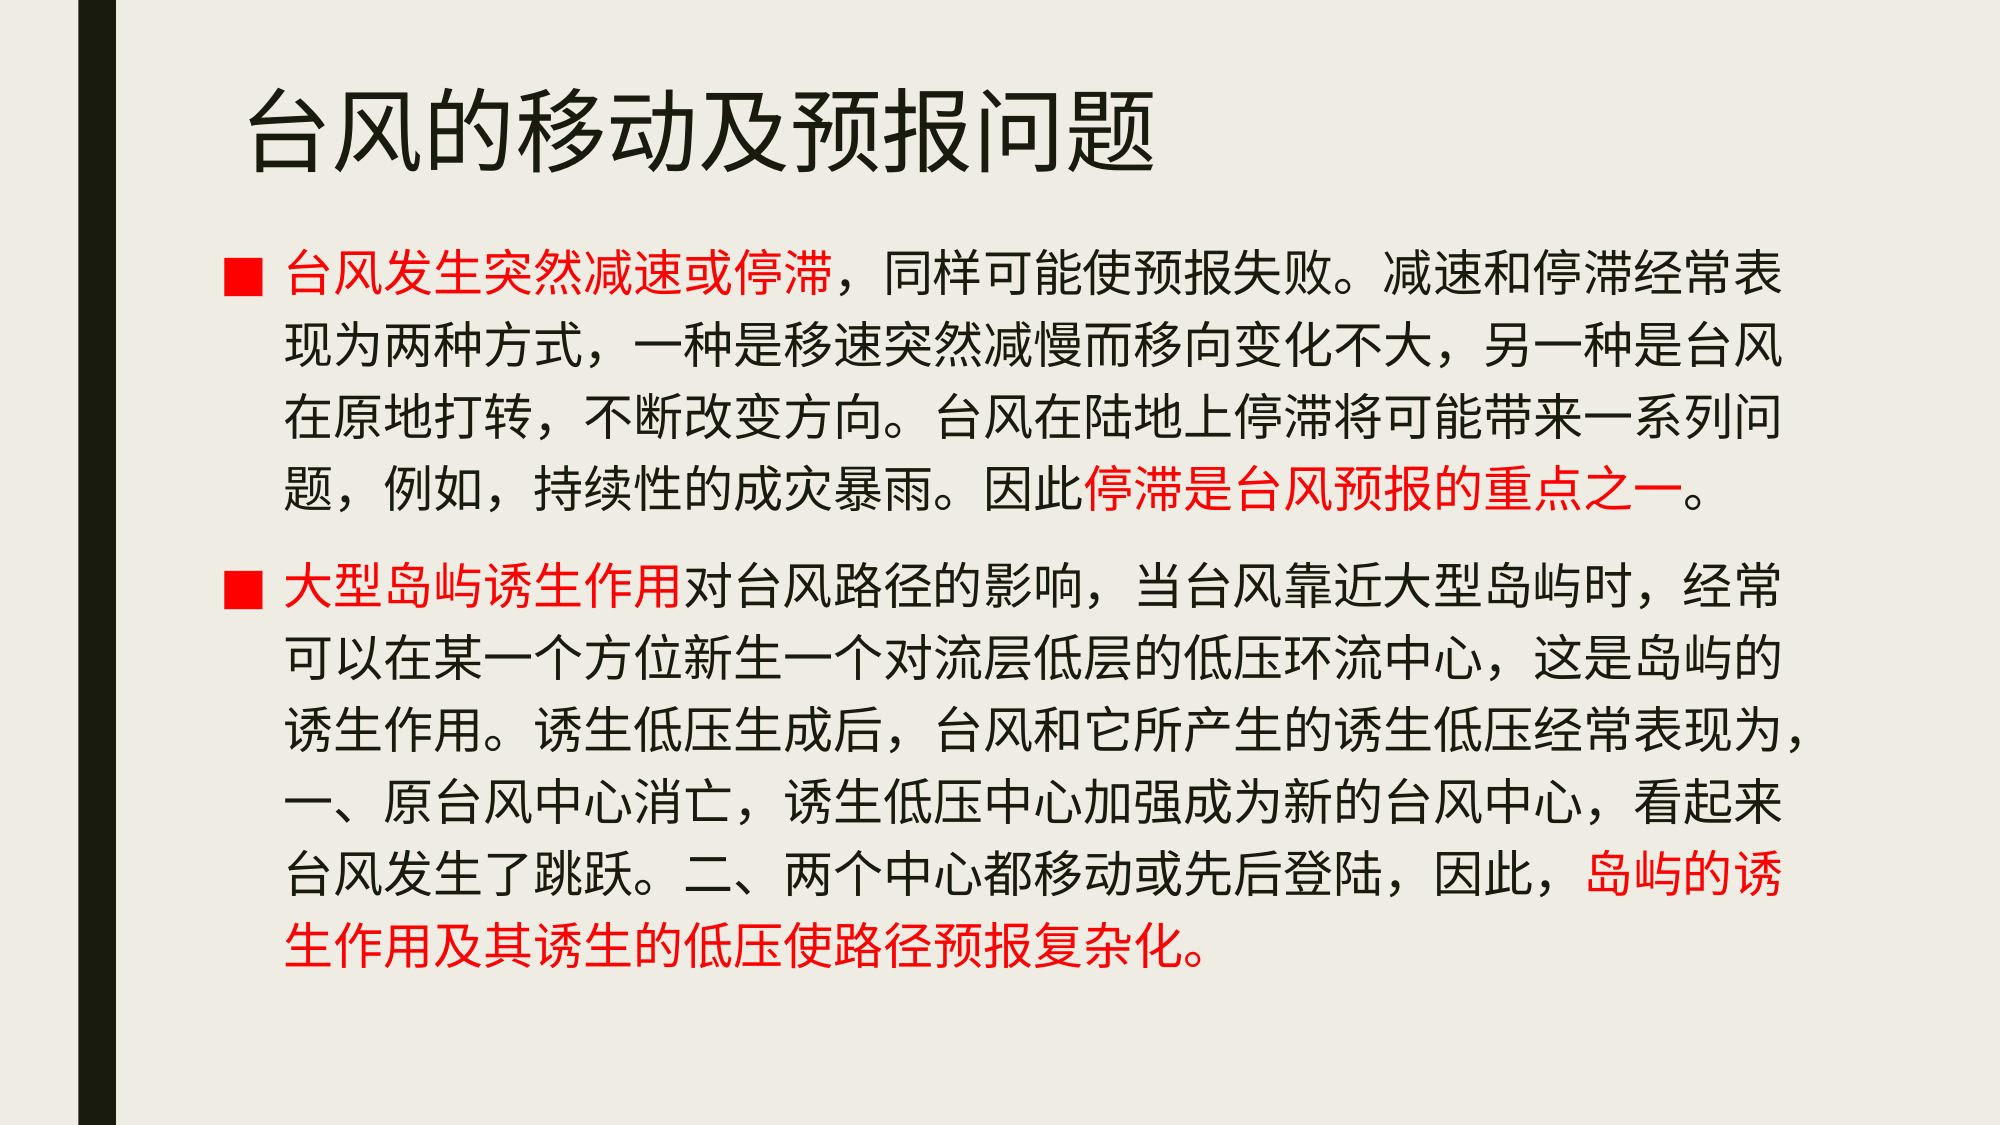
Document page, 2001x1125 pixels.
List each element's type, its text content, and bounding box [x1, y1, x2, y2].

title 台风的移动及预报问题 [225, 79, 1784, 208]
list 台风发生突然减速或停滞，同样可能使预报失败。减速和停滞经常表现为两种方式，一种是移速突然减慢而移向变化不大，另一种是台风在原地打转，不断改变方向。台风在陆地上停滞将可能带来一系列问题，例如，持续性的成灾暴雨。因此停滞是台风预报的重点之一。 大型岛屿诱生作用对台风路径的影响，当台风靠近大型岛屿时，经常可以在某一个方位新生一个对流层低层的低压环流中心，这是岛屿的诱生作用。诱生低压生成后，台风和它所产生的诱生低压经常表现为，一、原台风中心消亡，诱生低压中心加强成为新的台风中心，看起来台风发生了跳跃。二、两个中心都移动或先后登陆，因此，岛屿的诱生作用及其诱生的低压使路径预报复杂化。 [205, 221, 1844, 1072]
